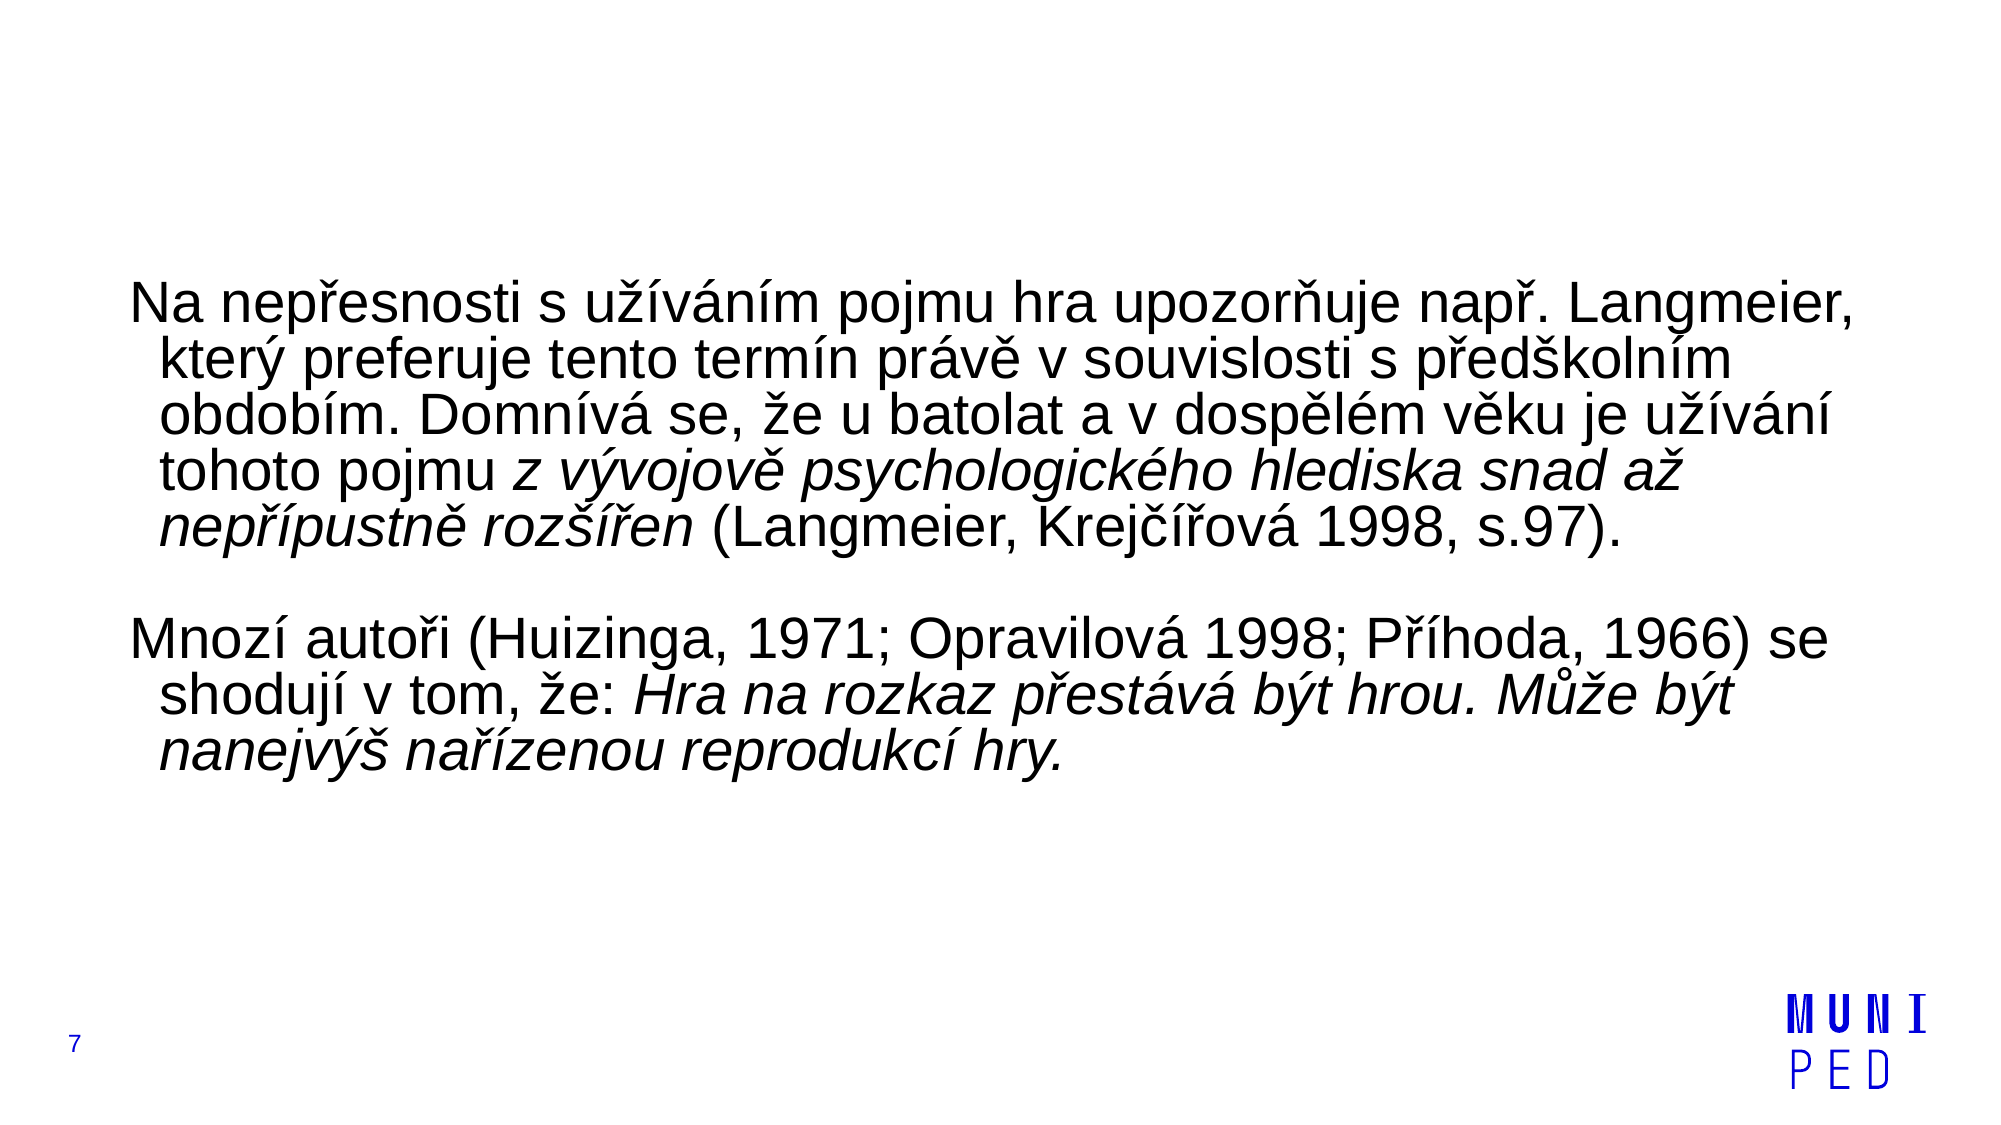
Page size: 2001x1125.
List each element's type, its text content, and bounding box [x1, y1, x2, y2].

list Na nepřesnosti s užíváním pojmu hra upozorňuje např. Langmeier, který preferuje tento termín právě v souvislosti s předškolním obdobím. Domnívá se, že u batolat a v dospělém věku je užívání tohoto pojmu z vývojově psychologického hlediska snad až nepřípustně rozšířen (Langmeier, Krejčířová 1998, s.97). Mnozí autoři (Huizinga, 1971; Opravilová 1998; Příhoda, 1966) se shodují v tom, že: Hra na rozkaz přestává být hrou. Může být nanejvýš nařízenou reprodukcí hry. [118, 277, 1883, 957]
slide_number 7 [67, 1021, 110, 1063]
